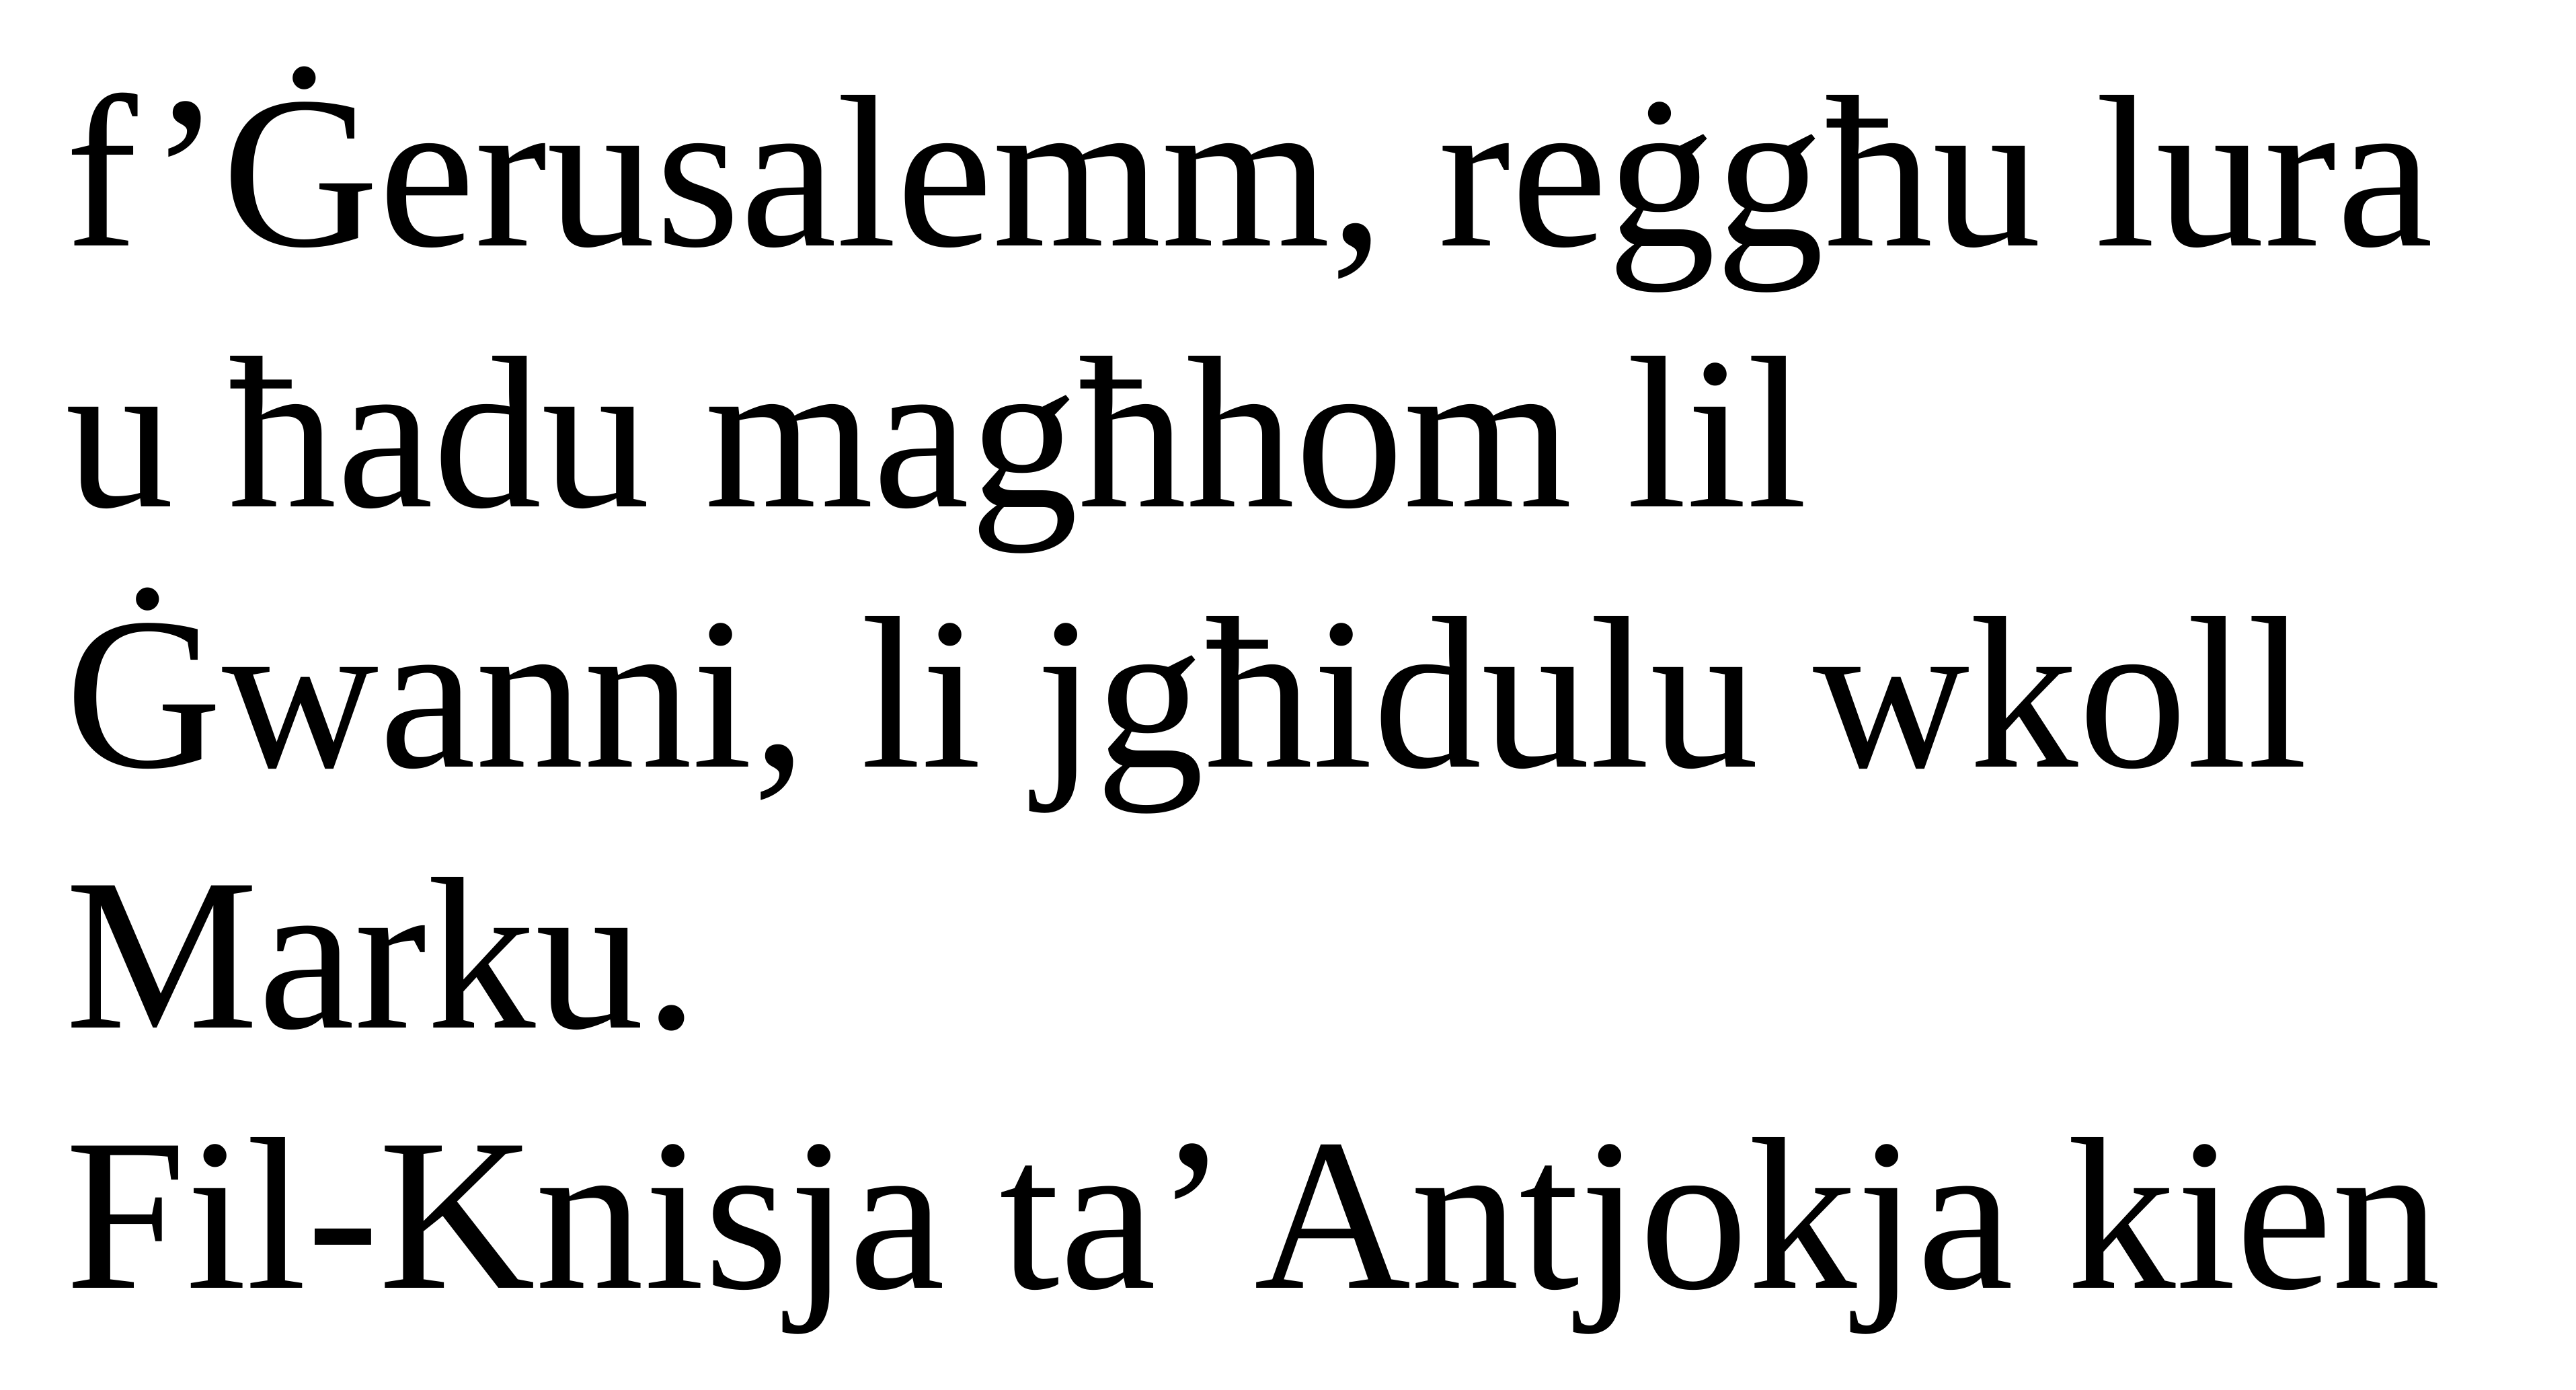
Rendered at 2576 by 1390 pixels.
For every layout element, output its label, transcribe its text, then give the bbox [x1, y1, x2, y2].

text_box f’Ġerusalemm, reġgħu lura u ħadu magħhom lil Ġwanni, li jgħidulu wkoll Marku. Fil-Knisja ta’ Antjokja kien [42, 17, 2541, 1343]
